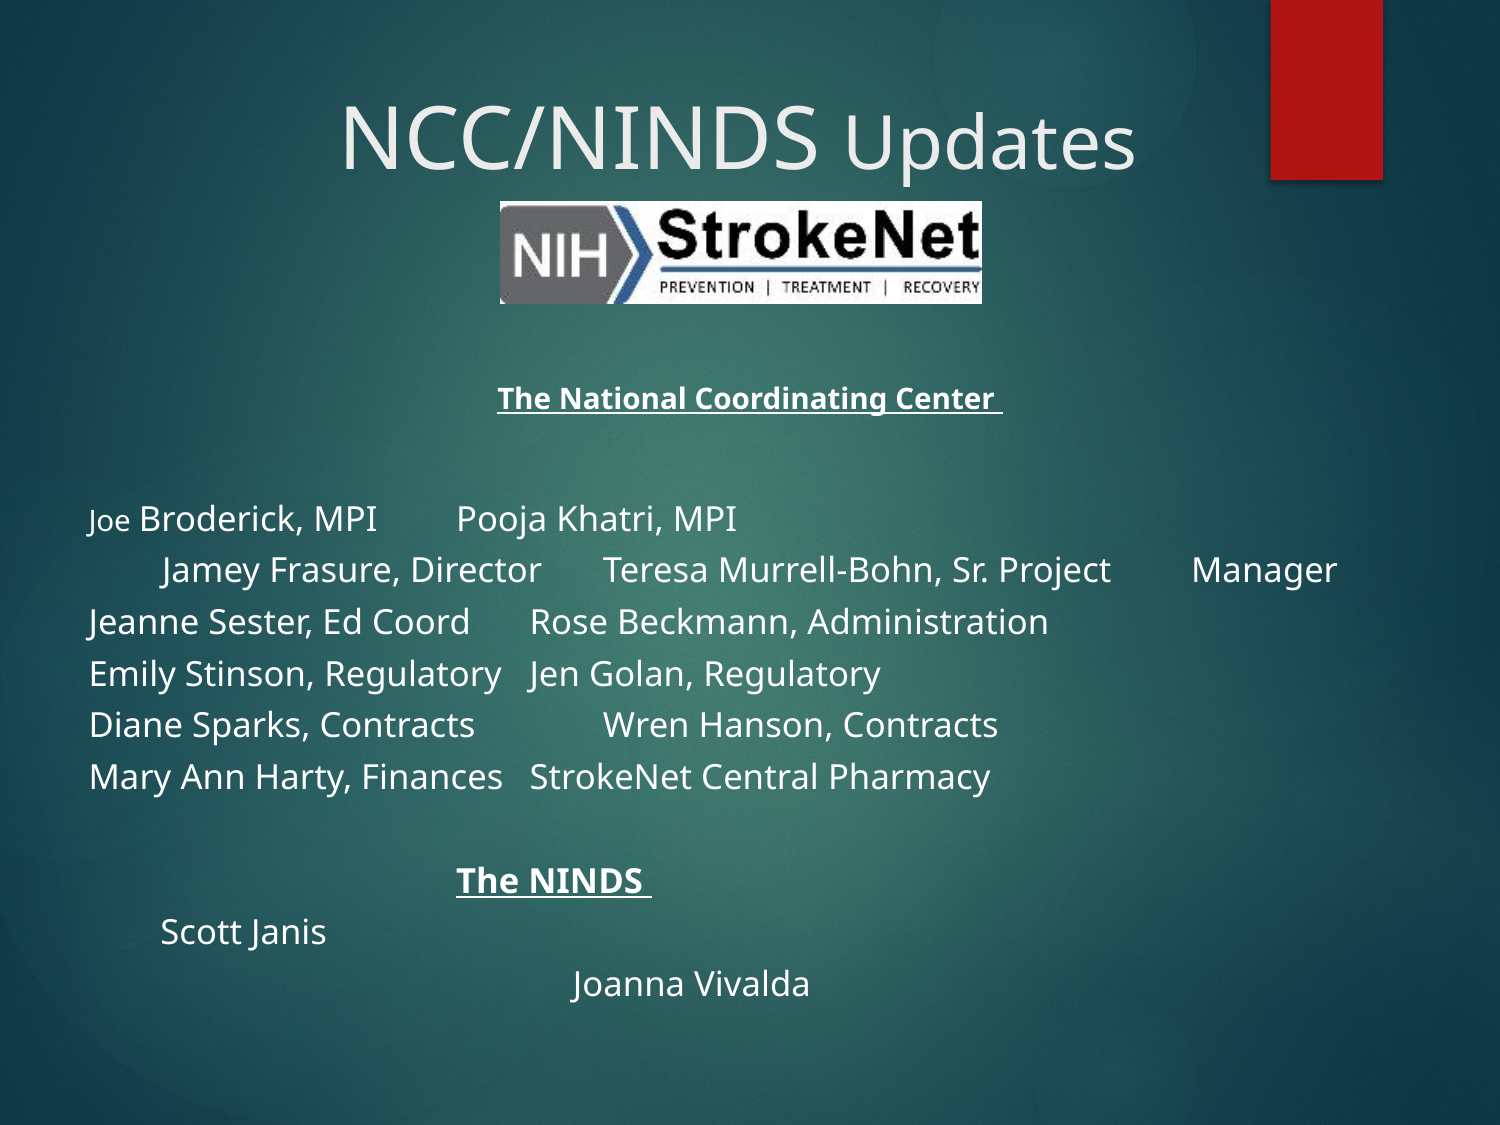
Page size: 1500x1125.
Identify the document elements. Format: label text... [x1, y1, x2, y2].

picture [499, 201, 982, 304]
title NCC/NINDS Updates [79, 74, 1237, 304]
list The National Coordinating Center Joe Broderick, MPI Pooja Khatri, MPI Jamey Frasure, Director Teresa Murrell-Bohn, Sr. Project Manager Jeanne Sester, Ed Coord Rose Beckmann, Administration Emily Stinson, Regulatory Jen Golan, Regulatory Diane Sparks, Contracts Wren Hanson, Contracts Mary Ann Harty, Finances StrokeNet Central Pharmacy The NINDS Scott Janis Joanna Vivalda [0, 337, 1500, 1125]
